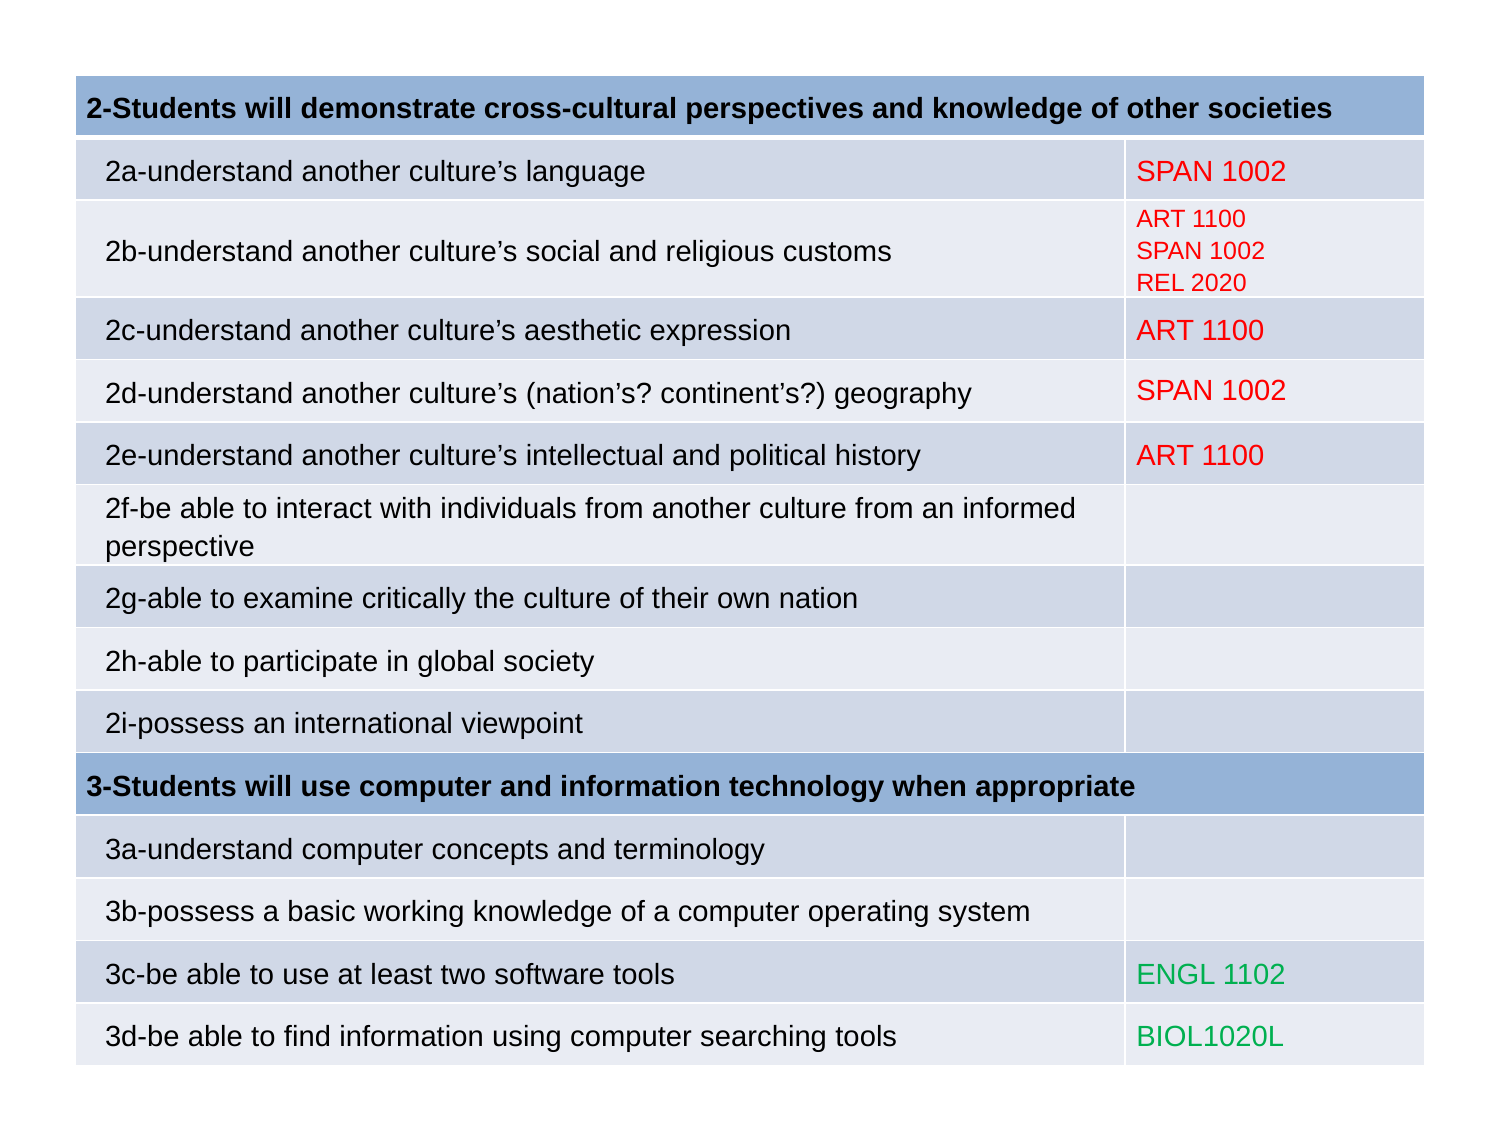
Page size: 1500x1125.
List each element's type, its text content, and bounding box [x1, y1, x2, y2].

table_cell 2d-understand another culture’s (nation’s? continent’s?) geography [76, 360, 1124, 421]
table_cell [1126, 485, 1424, 564]
table_cell [1126, 879, 1424, 940]
table_cell [1126, 816, 1424, 877]
table_cell ART 1100 [1126, 298, 1424, 359]
table_cell BIOL1020L [1126, 1004, 1424, 1065]
table_cell [1126, 628, 1424, 689]
table_cell ART 1100 SPAN 1002 REL 2020 [1126, 201, 1424, 296]
table_cell ART 1100 [1126, 423, 1424, 484]
table_header 2-Students will demonstrate cross-cultural perspectives and knowledge of other societies [76, 76, 1424, 135]
table_cell 3b-possess a basic working knowledge of a computer operating system [76, 879, 1124, 940]
table_cell SPAN 1002 [1126, 360, 1424, 421]
table_cell 2g-able to examine critically the culture of their own nation [76, 566, 1124, 627]
table_cell 3d-be able to find information using computer searching tools [76, 1004, 1124, 1065]
table_cell 3a-understand computer concepts and terminology [76, 816, 1124, 877]
table_cell 2c-understand another culture’s aesthetic expression [76, 298, 1124, 359]
table_cell 2a-understand another culture’s language [76, 140, 1124, 199]
table_cell 2e-understand another culture’s intellectual and political history [76, 423, 1124, 484]
table_cell 2f-be able to interact with individuals from another culture from an informed perspective [76, 485, 1124, 564]
table_cell 2i-possess an international viewpoint [76, 691, 1124, 752]
table_cell 3-Students will use computer and information technology when appropriate [76, 753, 1424, 814]
table_cell [1126, 566, 1424, 627]
table_cell [1126, 691, 1424, 752]
table_cell SPAN 1002 [1126, 140, 1424, 199]
table_cell ENGL 1102 [1126, 941, 1424, 1002]
table_cell 3c-be able to use at least two software tools [76, 941, 1124, 1002]
table_cell 2h-able to participate in global society [76, 628, 1124, 689]
table_cell 2b-understand another culture’s social and religious customs [76, 201, 1124, 296]
